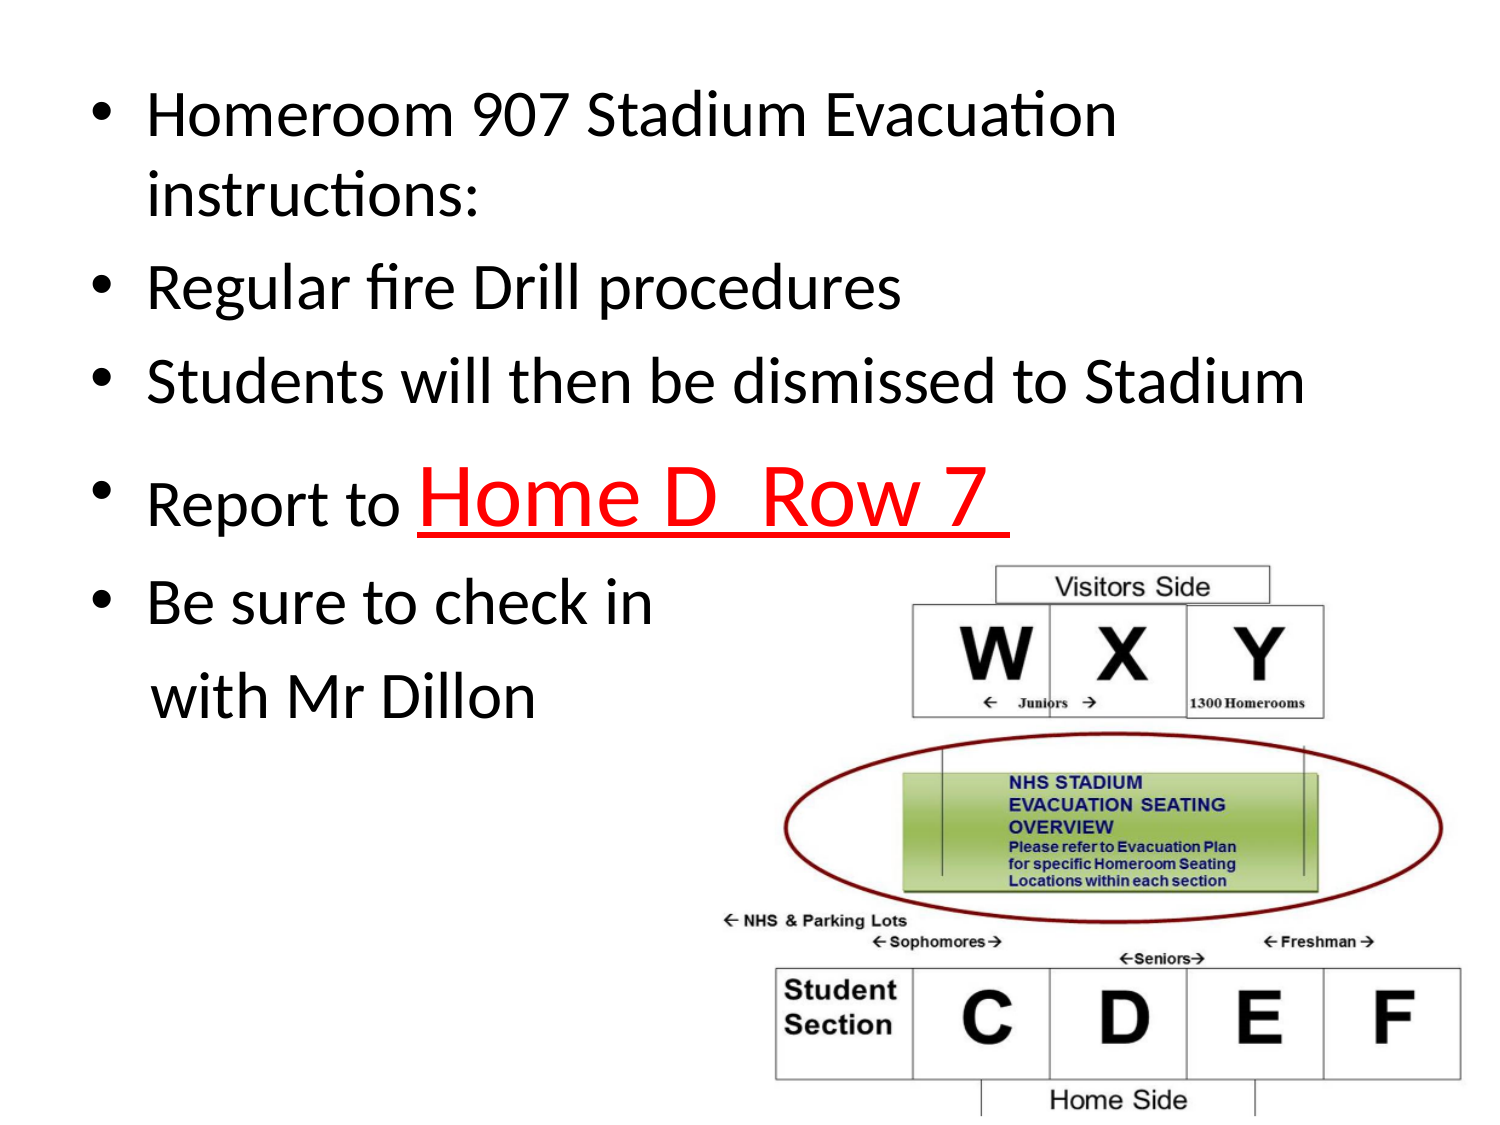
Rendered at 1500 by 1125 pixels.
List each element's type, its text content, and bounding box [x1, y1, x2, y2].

list Homeroom 907 Stadium Evacuation instructions: Regular fire Drill procedures Students will then be dismissed to Stadium Report to Home D Row 7 Be sure to check in with Mr Dillon [75, 62, 1425, 1005]
picture [709, 563, 1498, 1125]
